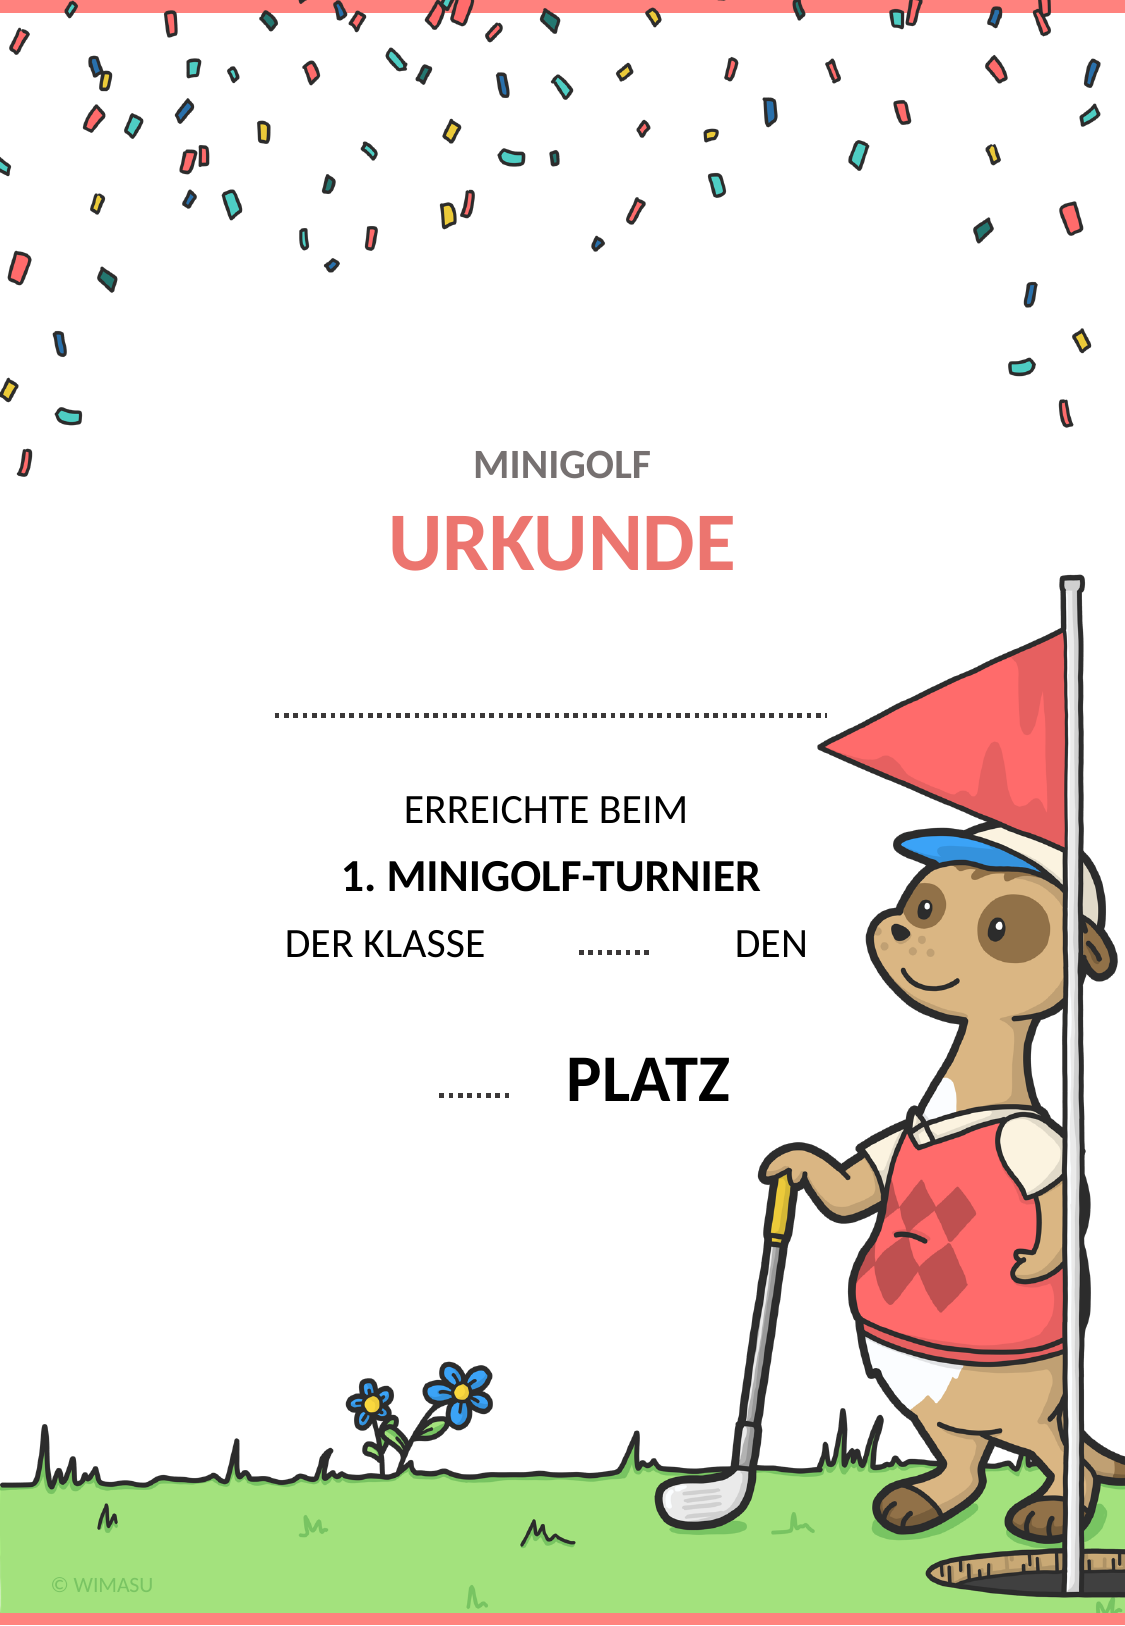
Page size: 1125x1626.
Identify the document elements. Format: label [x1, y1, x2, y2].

text_box [156, 429, 969, 1127]
text_box [0, 0, 1125, 1613]
